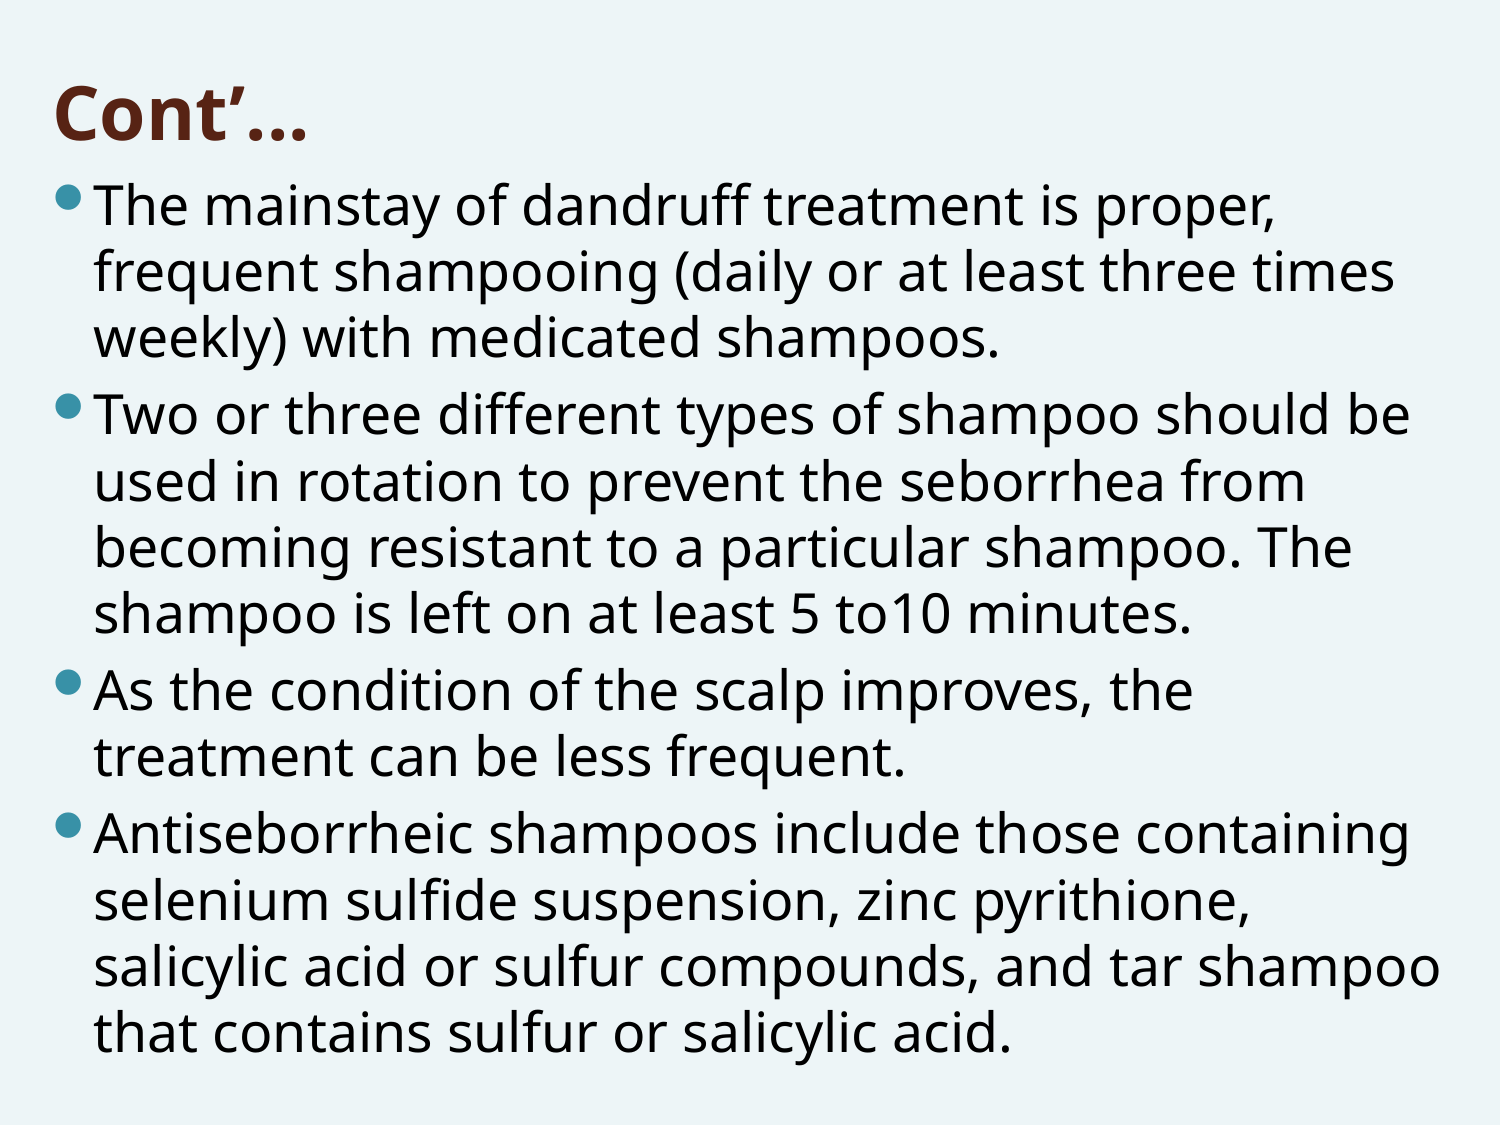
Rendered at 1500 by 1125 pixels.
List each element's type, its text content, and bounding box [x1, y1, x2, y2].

list The mainstay of dandruff treatment is proper, frequent shampooing (daily or at least three times weekly) with medicated shampoos. Two or three different types of shampoo should be used in rotation to prevent the seborrhea from becoming resistant to a particular shampoo. The shampoo is left on at least 5 to10 minutes. As the condition of the scalp improves, the treatment can be less frequent. Antiseborrheic shampoos include those containing selenium sulfide suspension, zinc pyrithione, salicylic acid or sulfur compounds, and tar shampoo that contains sulfur or salicylic acid. [24, 162, 1475, 1088]
title Cont’... [37, 45, 1466, 162]
